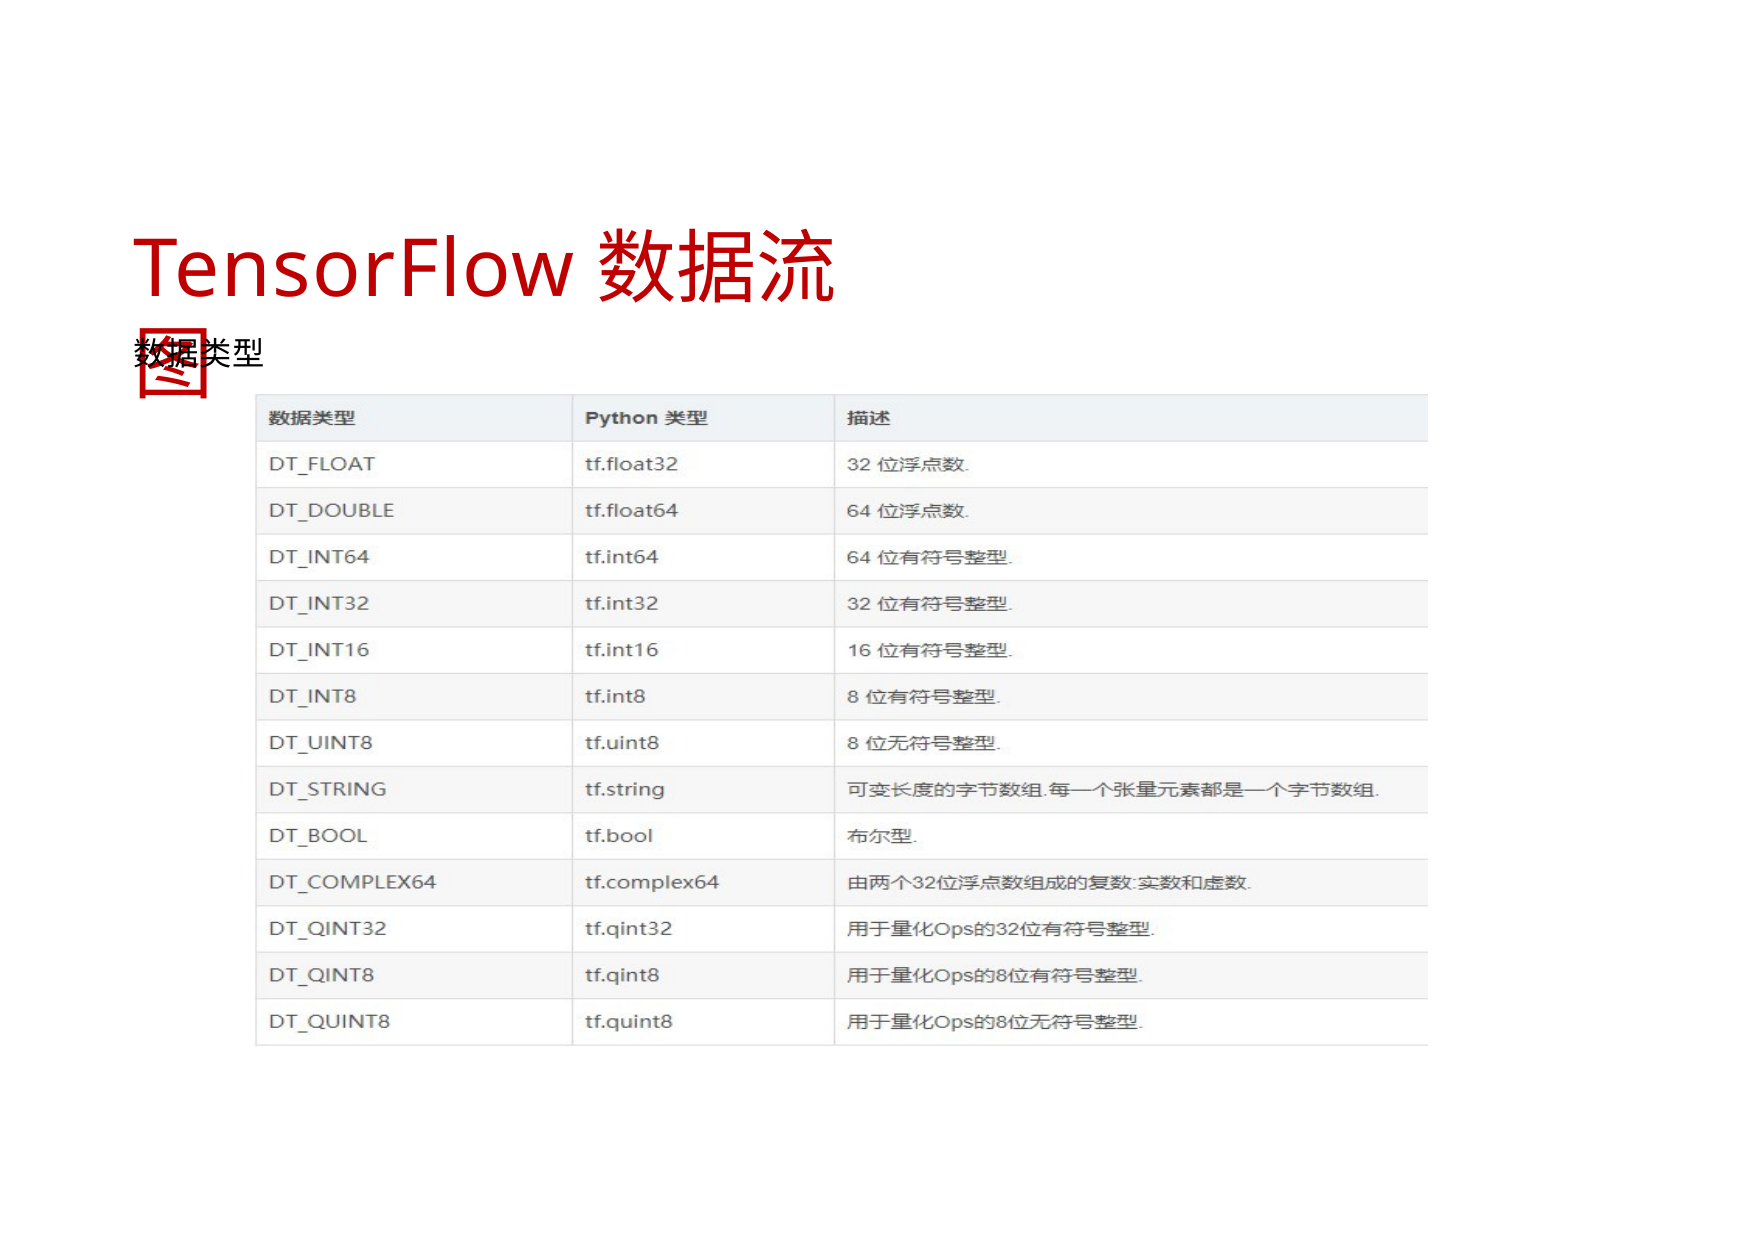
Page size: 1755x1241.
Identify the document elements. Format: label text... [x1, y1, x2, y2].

text_box [254, 393, 1428, 1047]
text_box 数据类型 [131, 330, 268, 372]
title TensorFlow数据流图 [131, 213, 839, 424]
